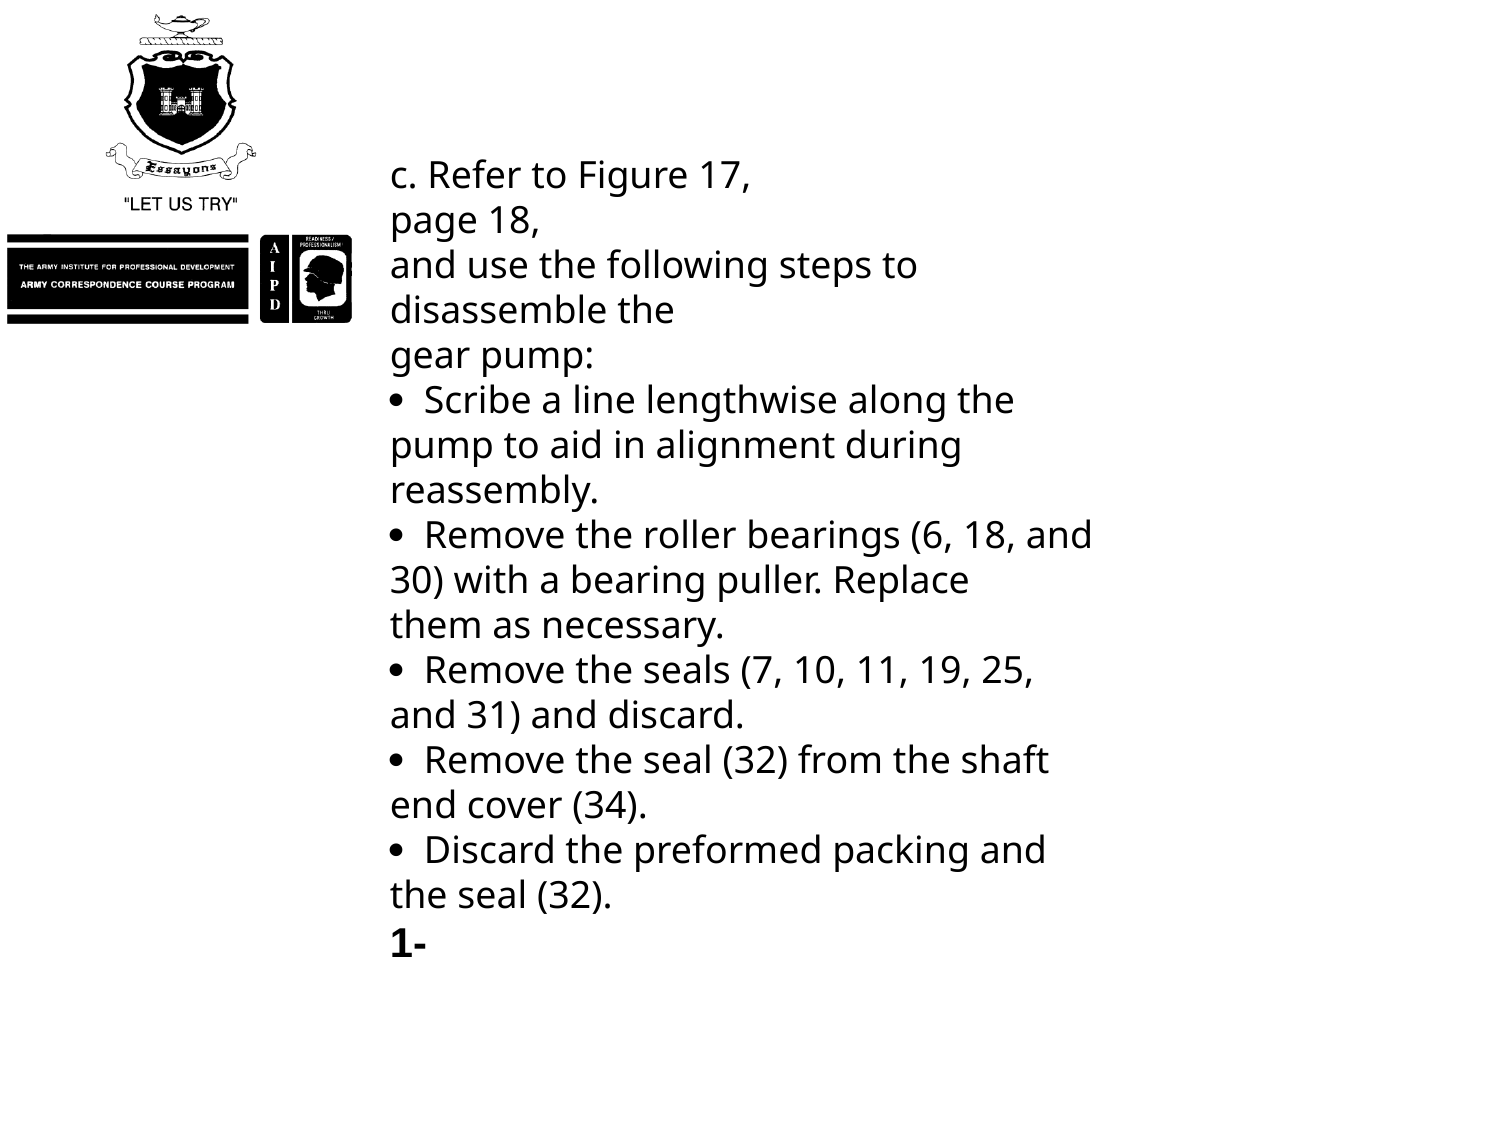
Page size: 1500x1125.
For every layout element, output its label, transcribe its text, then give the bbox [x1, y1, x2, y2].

text_box c. Refer to Figure 17, page 18, and use the following steps to disassemble the gear pump: · Scribe a line lengthwise along the pump to aid in alignment during reassembly. · Remove the roller bearings (6, 18, and 30) with a bearing puller. Replace them as necessary. · Remove the seals (7, 10, 11, 19, 25, and 31) and discard. · Remove the seal (32) from the shaft end cover (34). · Discard the preformed packing and the seal (32). 1- [374, 143, 1125, 974]
picture [5, 12, 353, 326]
